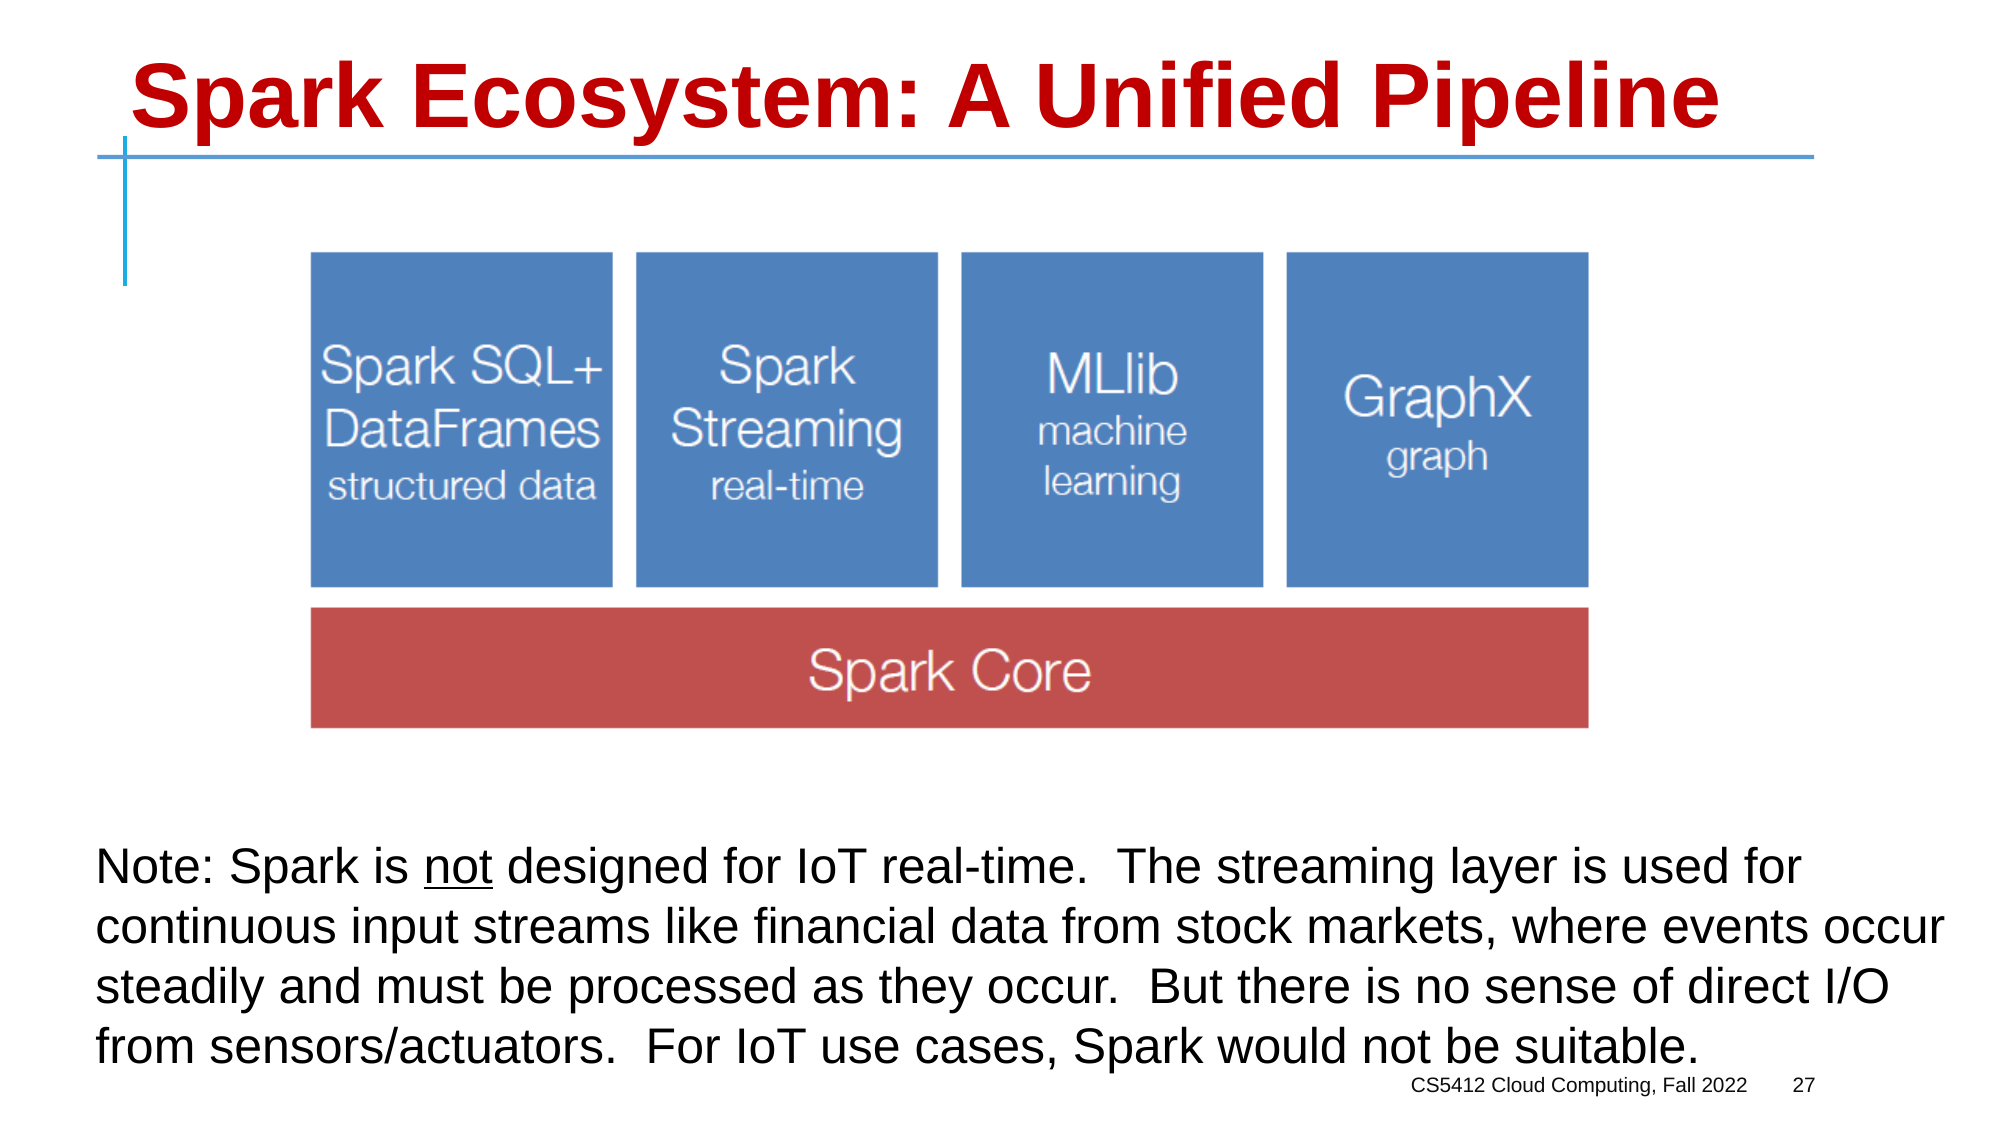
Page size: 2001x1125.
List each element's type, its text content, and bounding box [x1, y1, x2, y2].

title Spark Ecosystem: A Unified Pipeline [115, 45, 1885, 157]
slide_number 27 [1777, 1082, 1938, 1107]
footer CS5412 Cloud Computing, Fall 2022 [794, 1061, 1763, 1107]
text_box Note: Spark is not designed for IoT real-time. The streaming layer is used for continuous input streams like financial data from stock markets, where events occur steadily and must be processed as they occur. But there is no sense of direct I/O from sensors/actuators. For IoT use cases, Spark would not be suitable. [80, 826, 1963, 1082]
picture [294, 228, 1617, 755]
